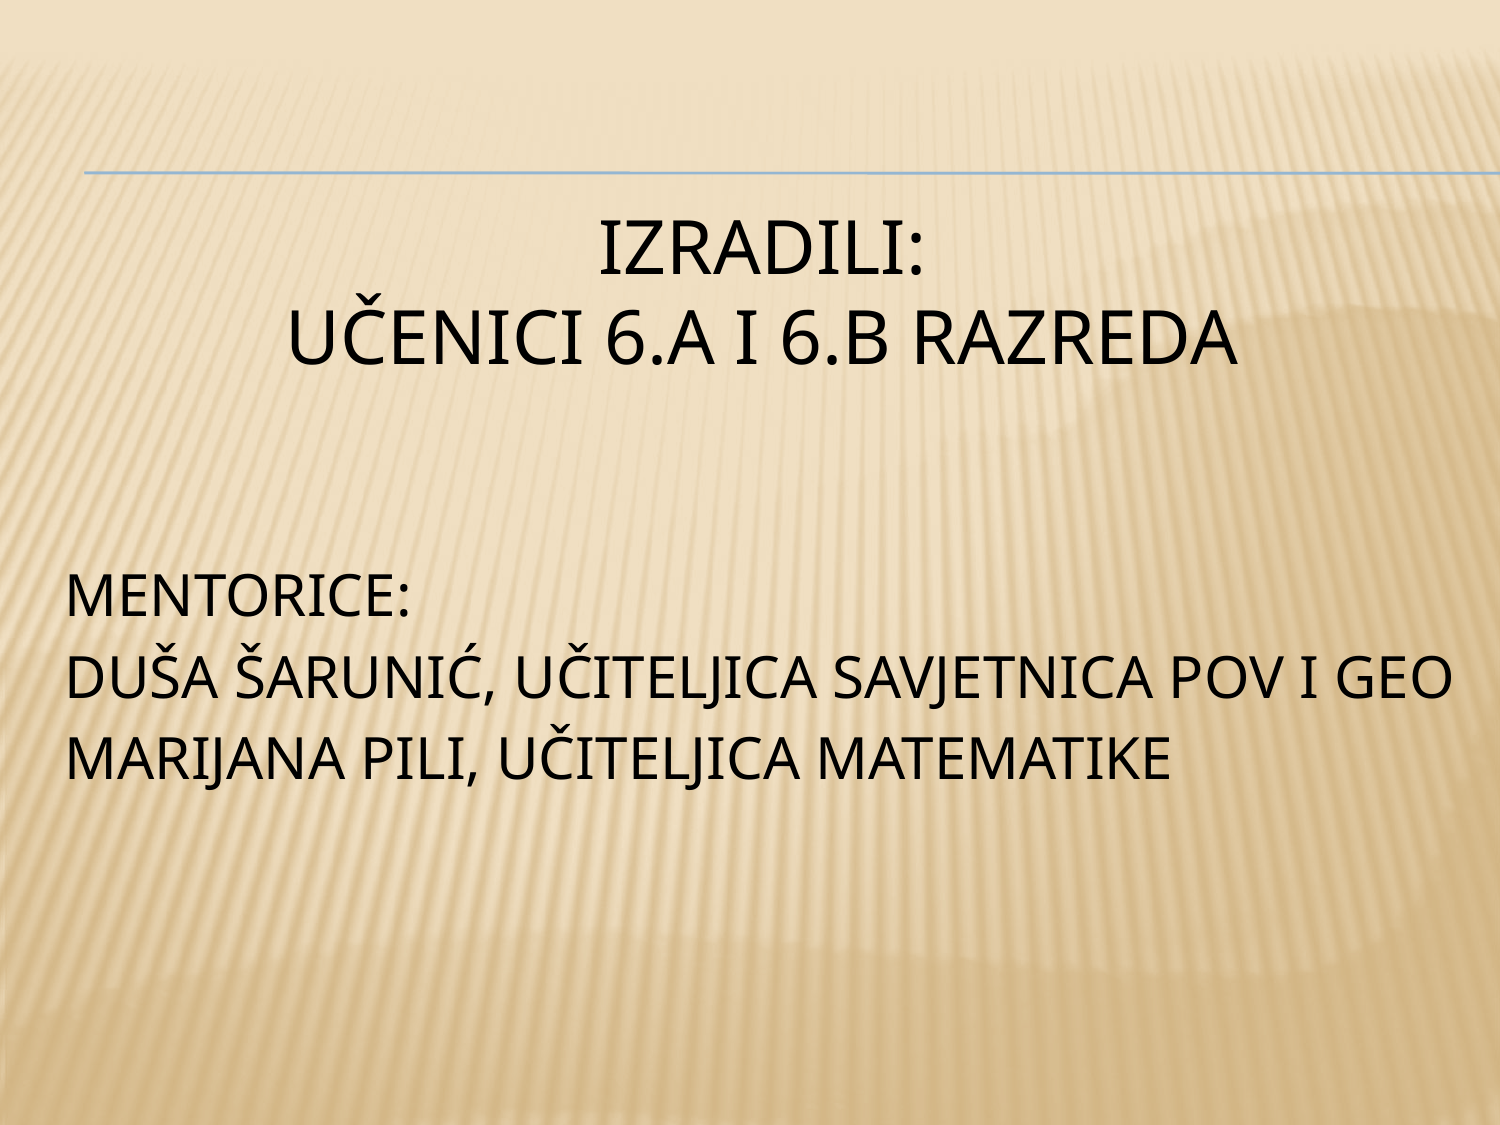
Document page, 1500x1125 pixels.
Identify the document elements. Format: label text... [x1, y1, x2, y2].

title Izradili: UČENICI 6.A I 6.B RAZREDA [50, 75, 1475, 504]
list MENTORICE: DUŠA ŠARUNIĆ, UČITELJICA SAVJETNICA POV I GEO MARIJANA PILI, UČITELJICA MATEMATIKE [50, 550, 1475, 998]
